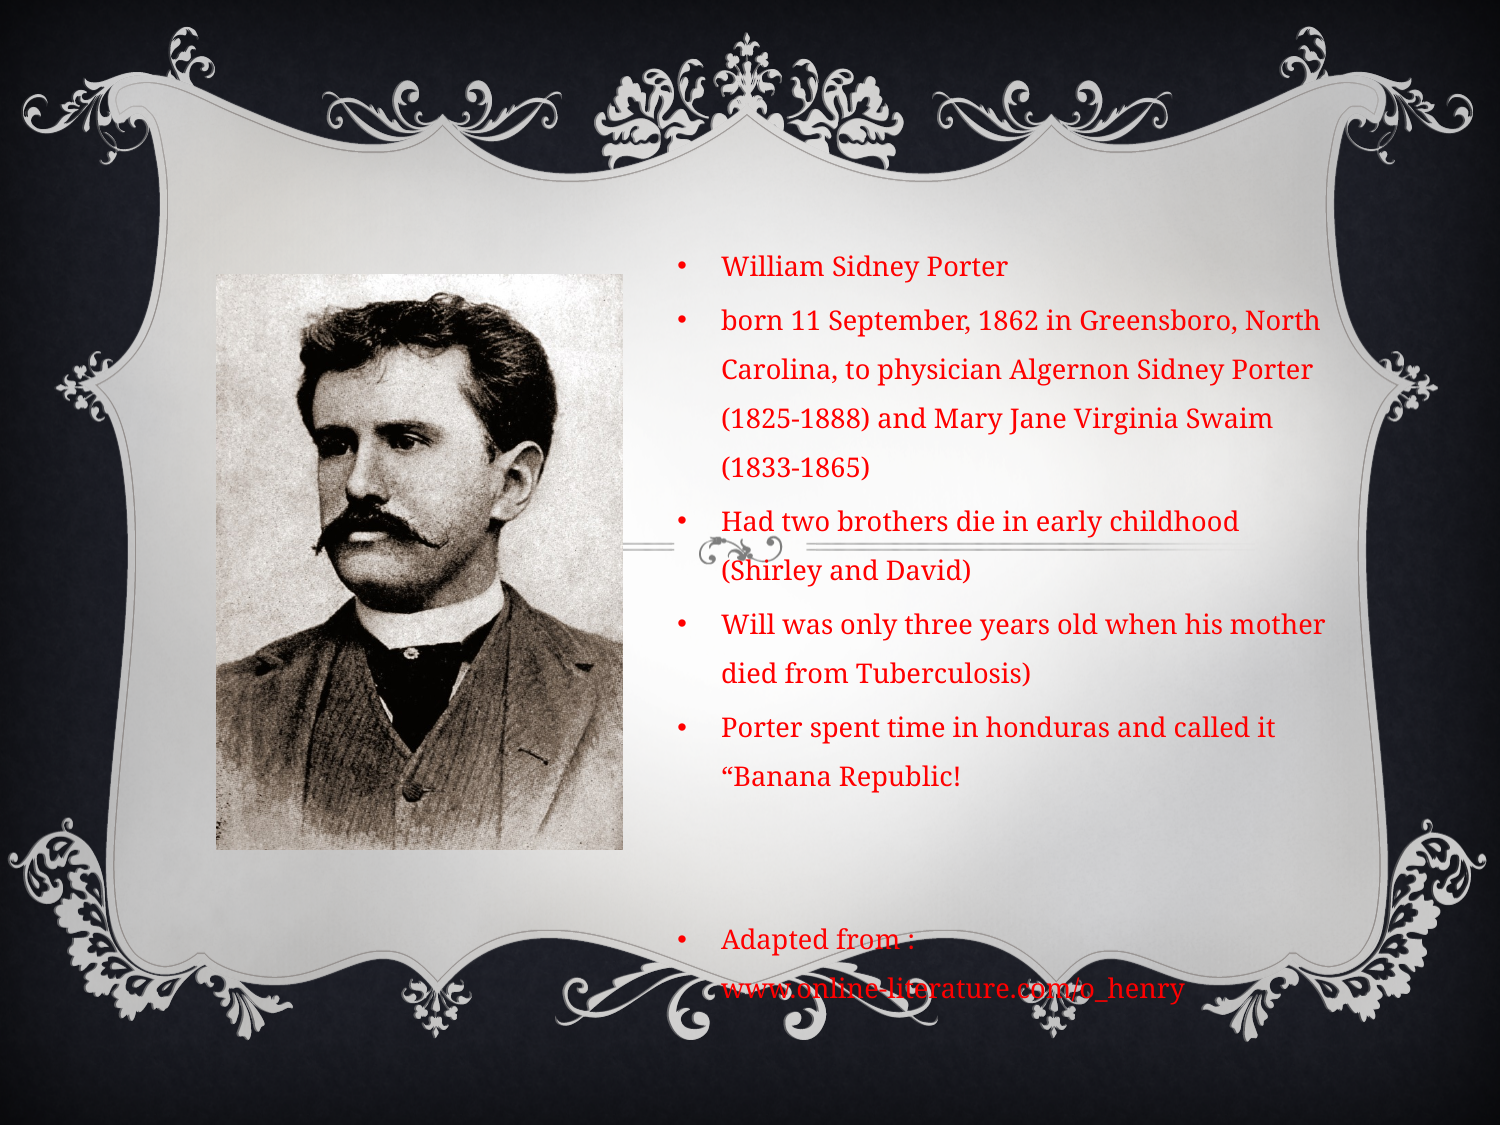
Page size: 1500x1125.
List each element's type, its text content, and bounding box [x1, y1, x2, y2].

picture [0, 0, 1500, 1125]
subtitle William Sidney Porter born 11 September, 1862 in Greensboro, North Carolina, to physician Algernon Sidney Porter (1825-1888) and Mary Jane Virginia Swaim (1833-1865) Had two brothers die in early childhood (Shirley and David) Will was only three years old when his mother died from Tuberculosis) Porter spent time in honduras and called it “Banana Republic! Adapted from : www.online-literature.com/o_henry [662, 224, 1350, 1013]
